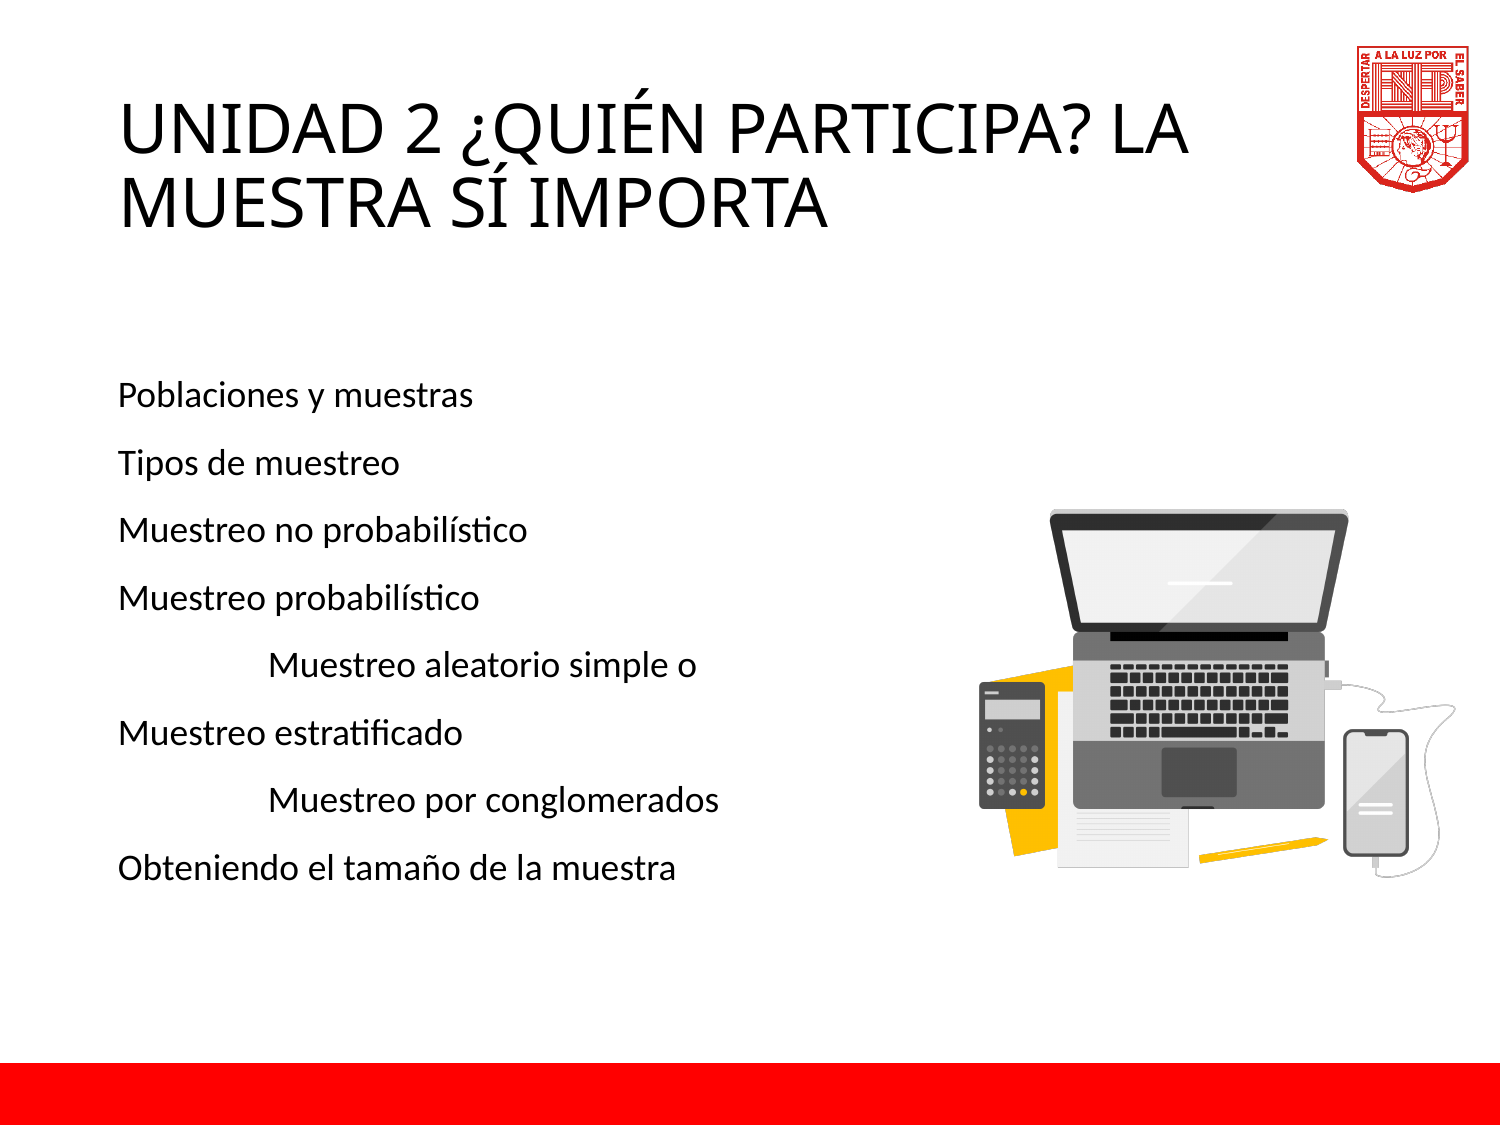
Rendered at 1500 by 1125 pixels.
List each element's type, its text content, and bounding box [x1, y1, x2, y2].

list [933, 406, 1500, 973]
title UNIDAD 2 ¿QUIÉN PARTICIPA? LA MUESTRA SÍ IMPORTA [103, 59, 1397, 278]
text_box Poblaciones y muestras Tipos de muestreo Muestreo no probabilístico Muestreo probabilístico Muestreo aleatorio simple o Muestreo estratificado Muestreo por conglomerados Obteniendo el tamaño de la muestra [103, 340, 853, 896]
picture [1341, 27, 1484, 211]
